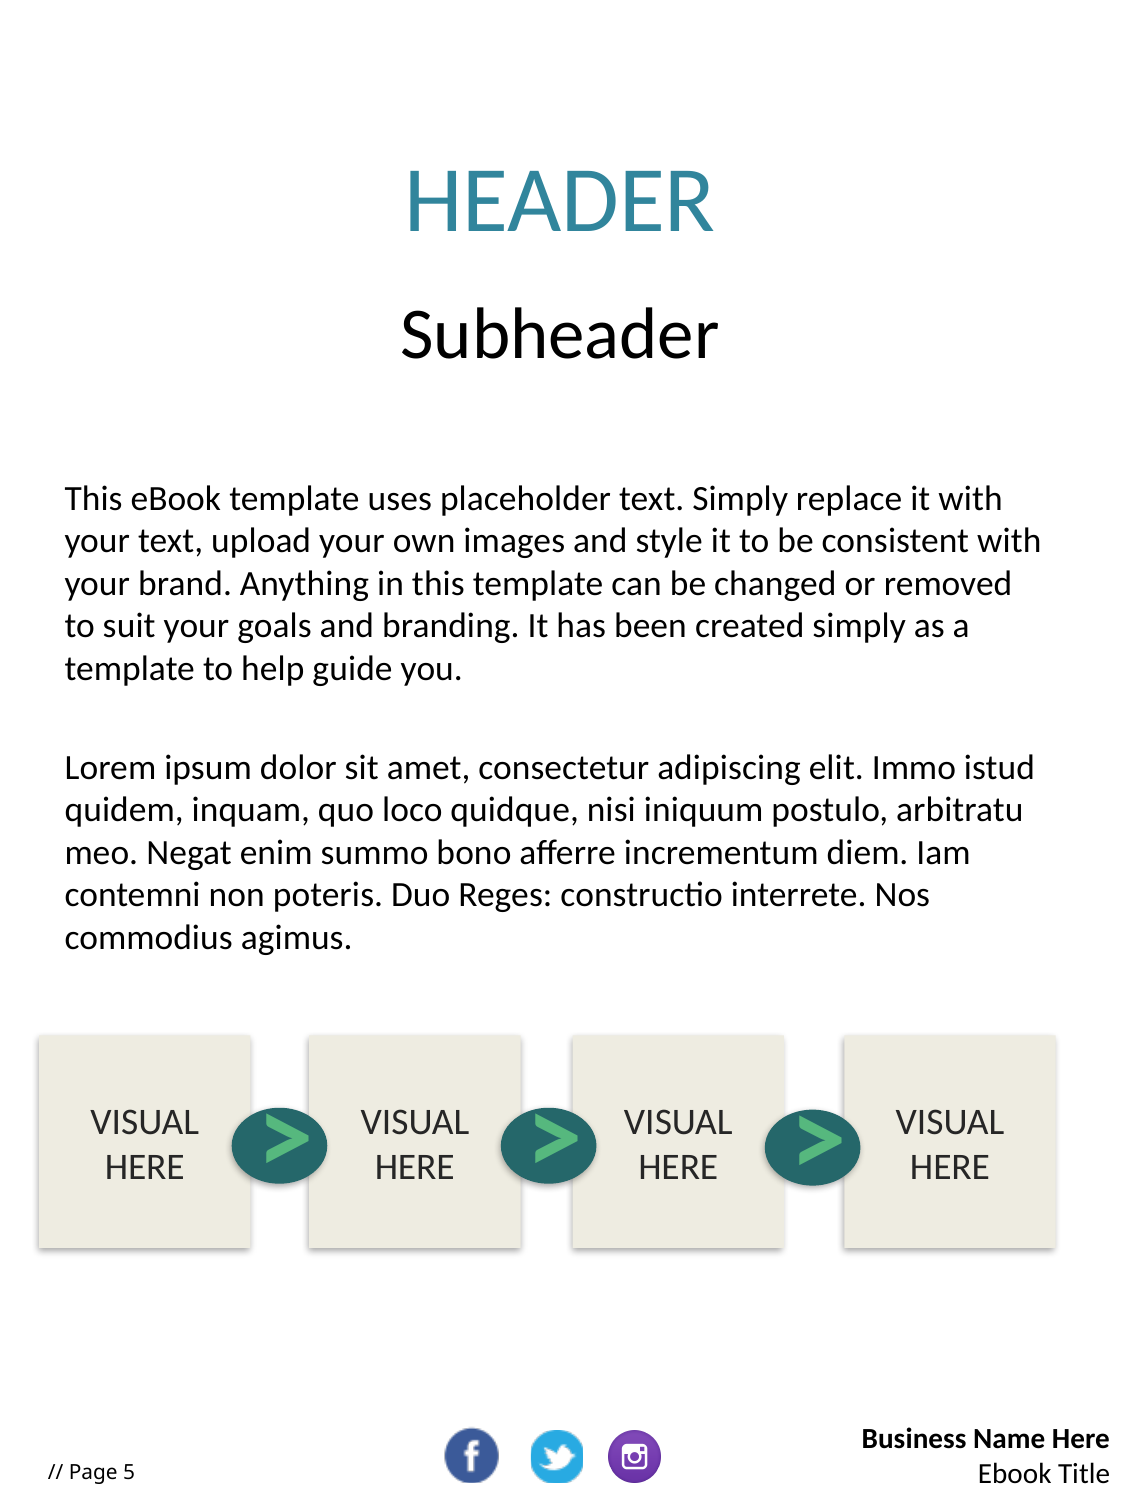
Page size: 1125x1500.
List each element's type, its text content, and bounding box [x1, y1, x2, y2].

text_box // Page 5 [33, 1451, 231, 1491]
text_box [231, 1054, 337, 1184]
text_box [500, 1054, 606, 1184]
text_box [764, 1056, 870, 1186]
picture [530, 1430, 584, 1483]
text_box VISUAL HERE [572, 1035, 785, 1249]
list This eBook template uses placeholder text. Simply replace it with your text, upload your own images and style it to be consistent with your brand. Anything in this template can be changed or removed to suit your goals and branding. It has been created simply as a template to help guide you. Lorem ipsum dolor sit amet, consectetur adipiscing elit. Immo istud quidem, inquam, quo loco quidque, nisi iniquum postulo, arbitratu meo. Negat enim summo bono afferre incrementum diem. Iam contemni non poteris. Duo Reges: constructio interrete. Nos commodius agimus. [49, 466, 1067, 803]
text_box Business Name Here Ebook Title [712, 1411, 1125, 1497]
text_box VISUAL HERE [844, 1035, 1056, 1249]
picture [426, 1411, 517, 1483]
text_box VISUAL HERE [38, 1035, 251, 1249]
text_box VISUAL HERE [308, 1035, 521, 1249]
text_box HEADER Subheader [0, 85, 1121, 381]
picture [607, 1430, 661, 1483]
